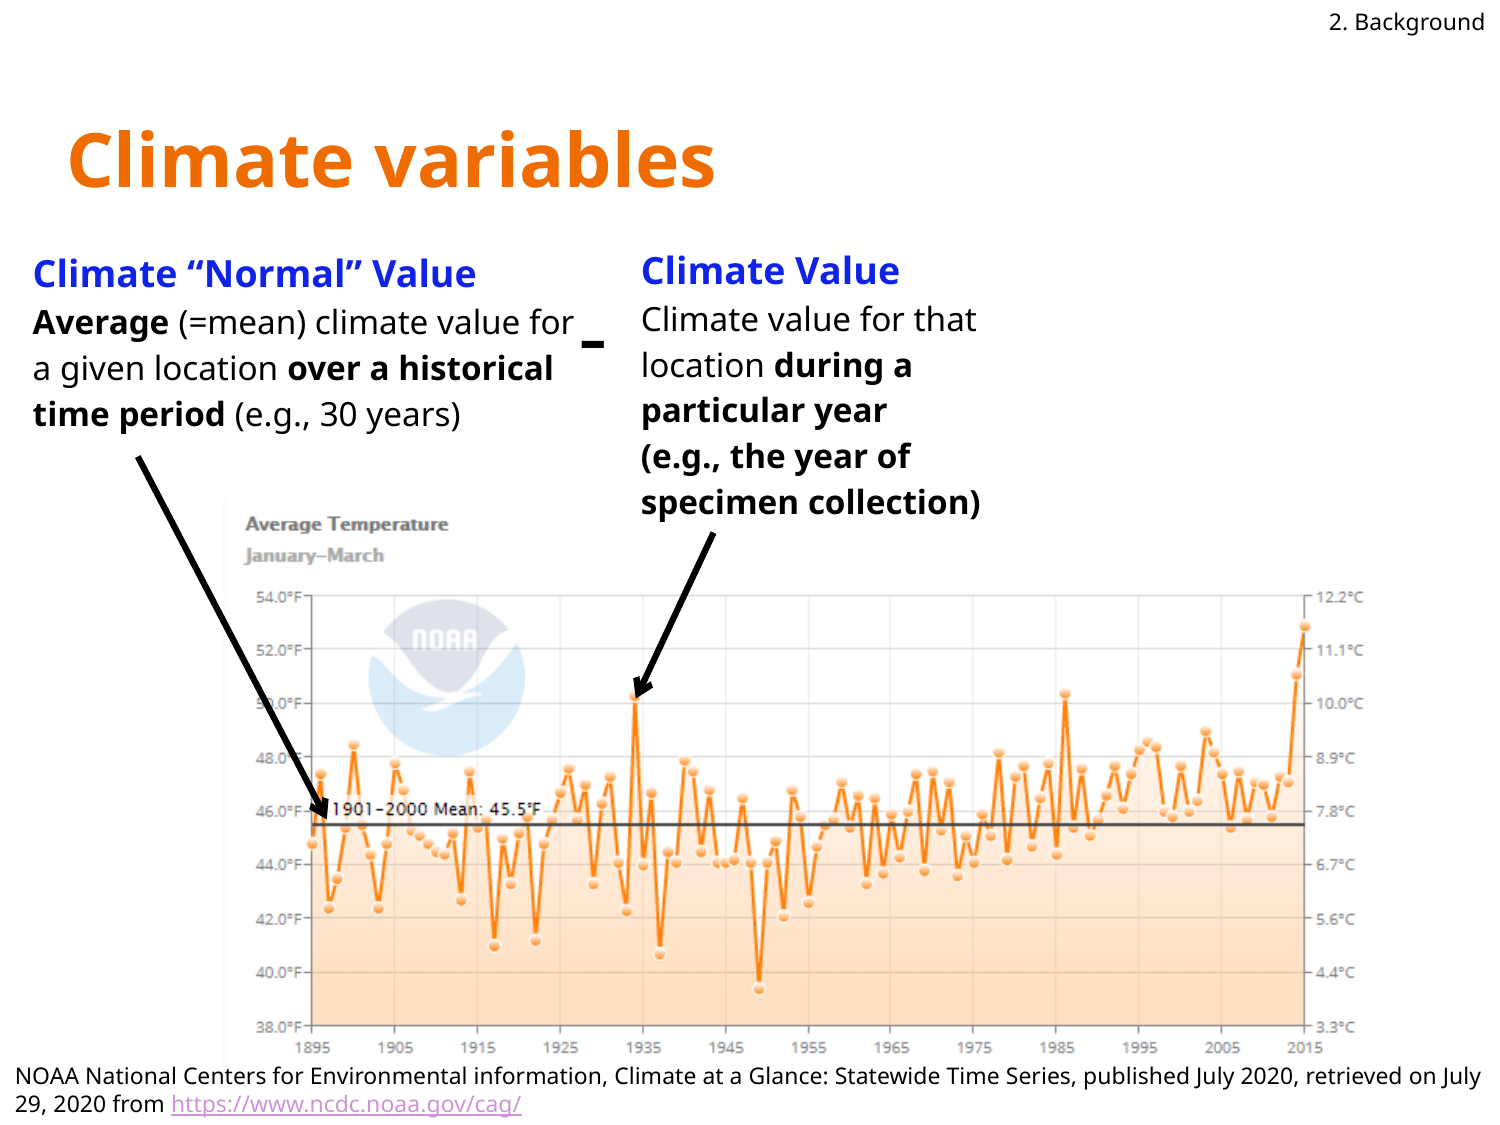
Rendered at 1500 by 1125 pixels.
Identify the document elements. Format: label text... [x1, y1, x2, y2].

text_box Climate “Normal” Value Average (=mean) climate value for a given location over a historical time period (e.g., 30 years) [17, 228, 612, 951]
text_box Climate Value Climate value for that location during a particular year (e.g., the year of specimen collection) [625, 225, 1006, 472]
title Climate variables [51, 97, 1449, 252]
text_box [137, 456, 328, 820]
picture [222, 498, 1386, 1084]
text_box NOAA National Centers for Environmental information, Climate at a Glance: Statewide Time Series, published July 2020, retrieved on July 29, 2020 from https://www.ncdc.noaa.gov/cag/ [0, 1054, 1500, 1125]
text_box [635, 532, 714, 699]
text_box 2. Background [1314, 0, 1500, 43]
text_box - [563, 270, 623, 396]
